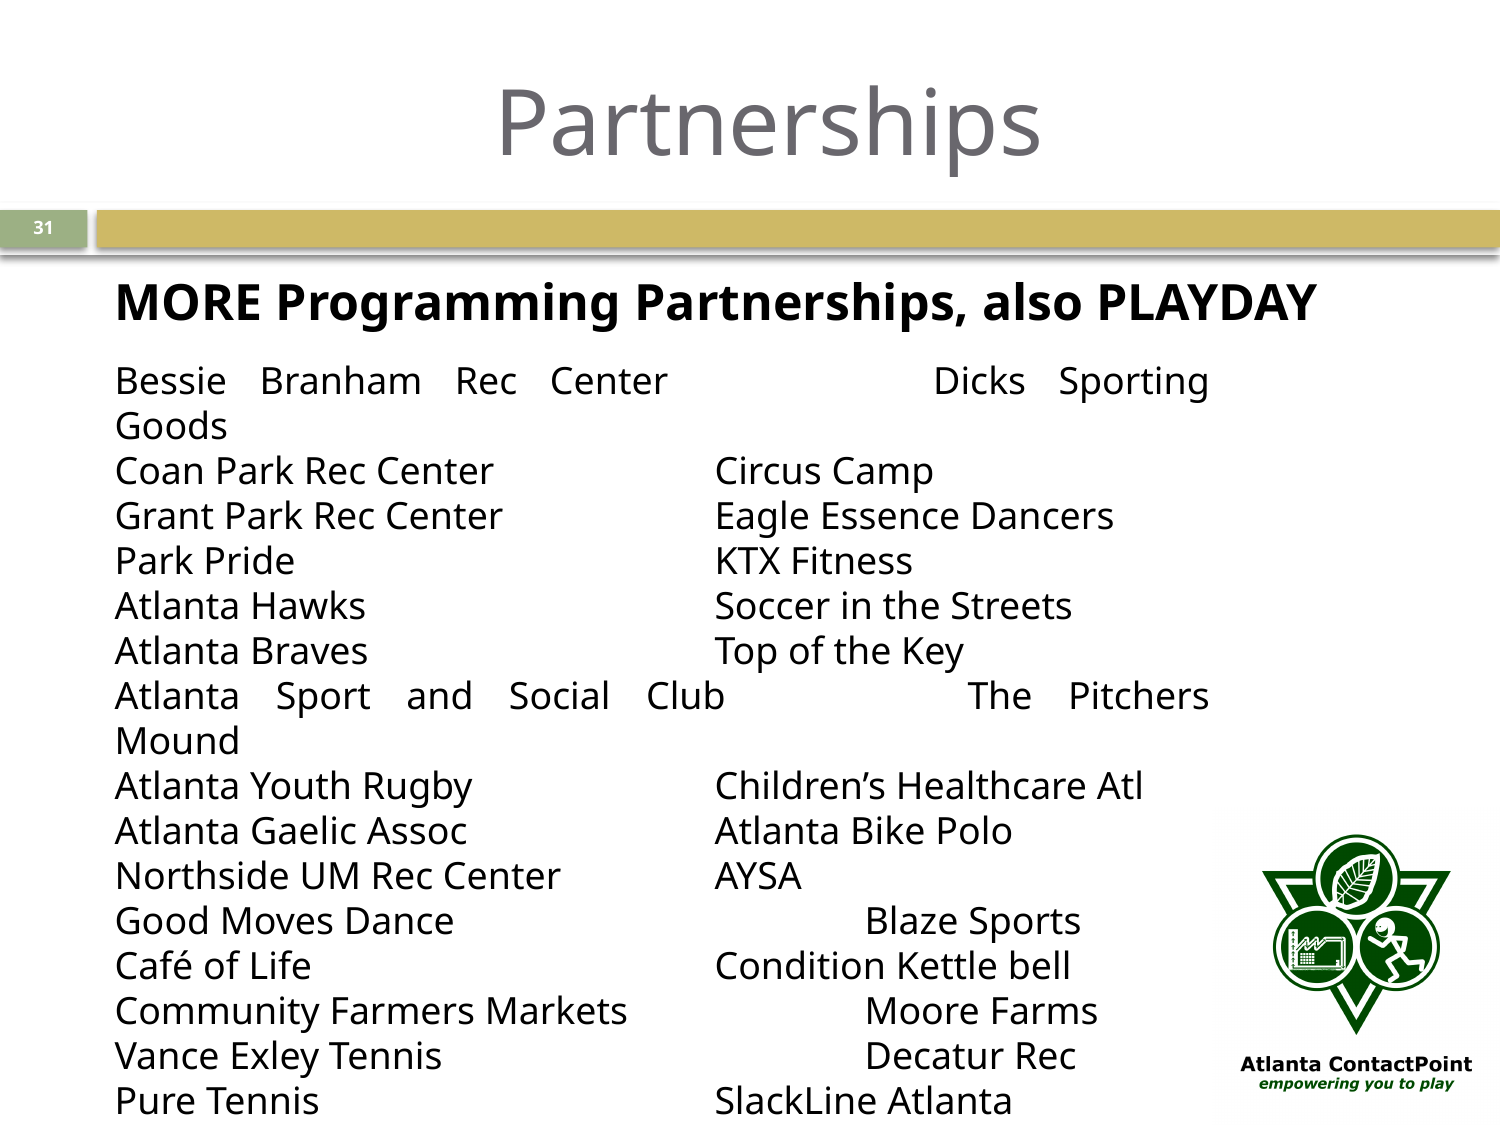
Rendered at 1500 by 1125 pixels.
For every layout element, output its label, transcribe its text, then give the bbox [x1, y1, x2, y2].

picture [1211, 807, 1500, 1125]
slide_number 31 [0, 208, 88, 249]
text_box Bessie Branham Rec Center Dicks Sporting Goods Coan Park Rec Center Circus Camp Grant Park Rec Center Eagle Essence Dancers Park Pride KTX Fitness Atlanta Hawks Soccer in the Streets Atlanta Braves Top of the Key Atlanta Sport and Social Club The Pitchers Mound Atlanta Youth Rugby Children’s Healthcare Atl Atlanta Gaelic Assoc Atlanta Bike Polo Northside UM Rec Center AYSA Good Moves Dance Blaze Sports Café of Life Condition Kettle bell Community Farmers Markets Moore Farms Vance Exley Tennis Decatur Rec Pure Tennis SlackLine Atlanta Crossfit Atlanta Intown [99, 349, 1225, 1125]
title Partnerships [100, 37, 1438, 200]
list MORE Programming Partnerships, also PLAYDAY [99, 262, 1438, 638]
